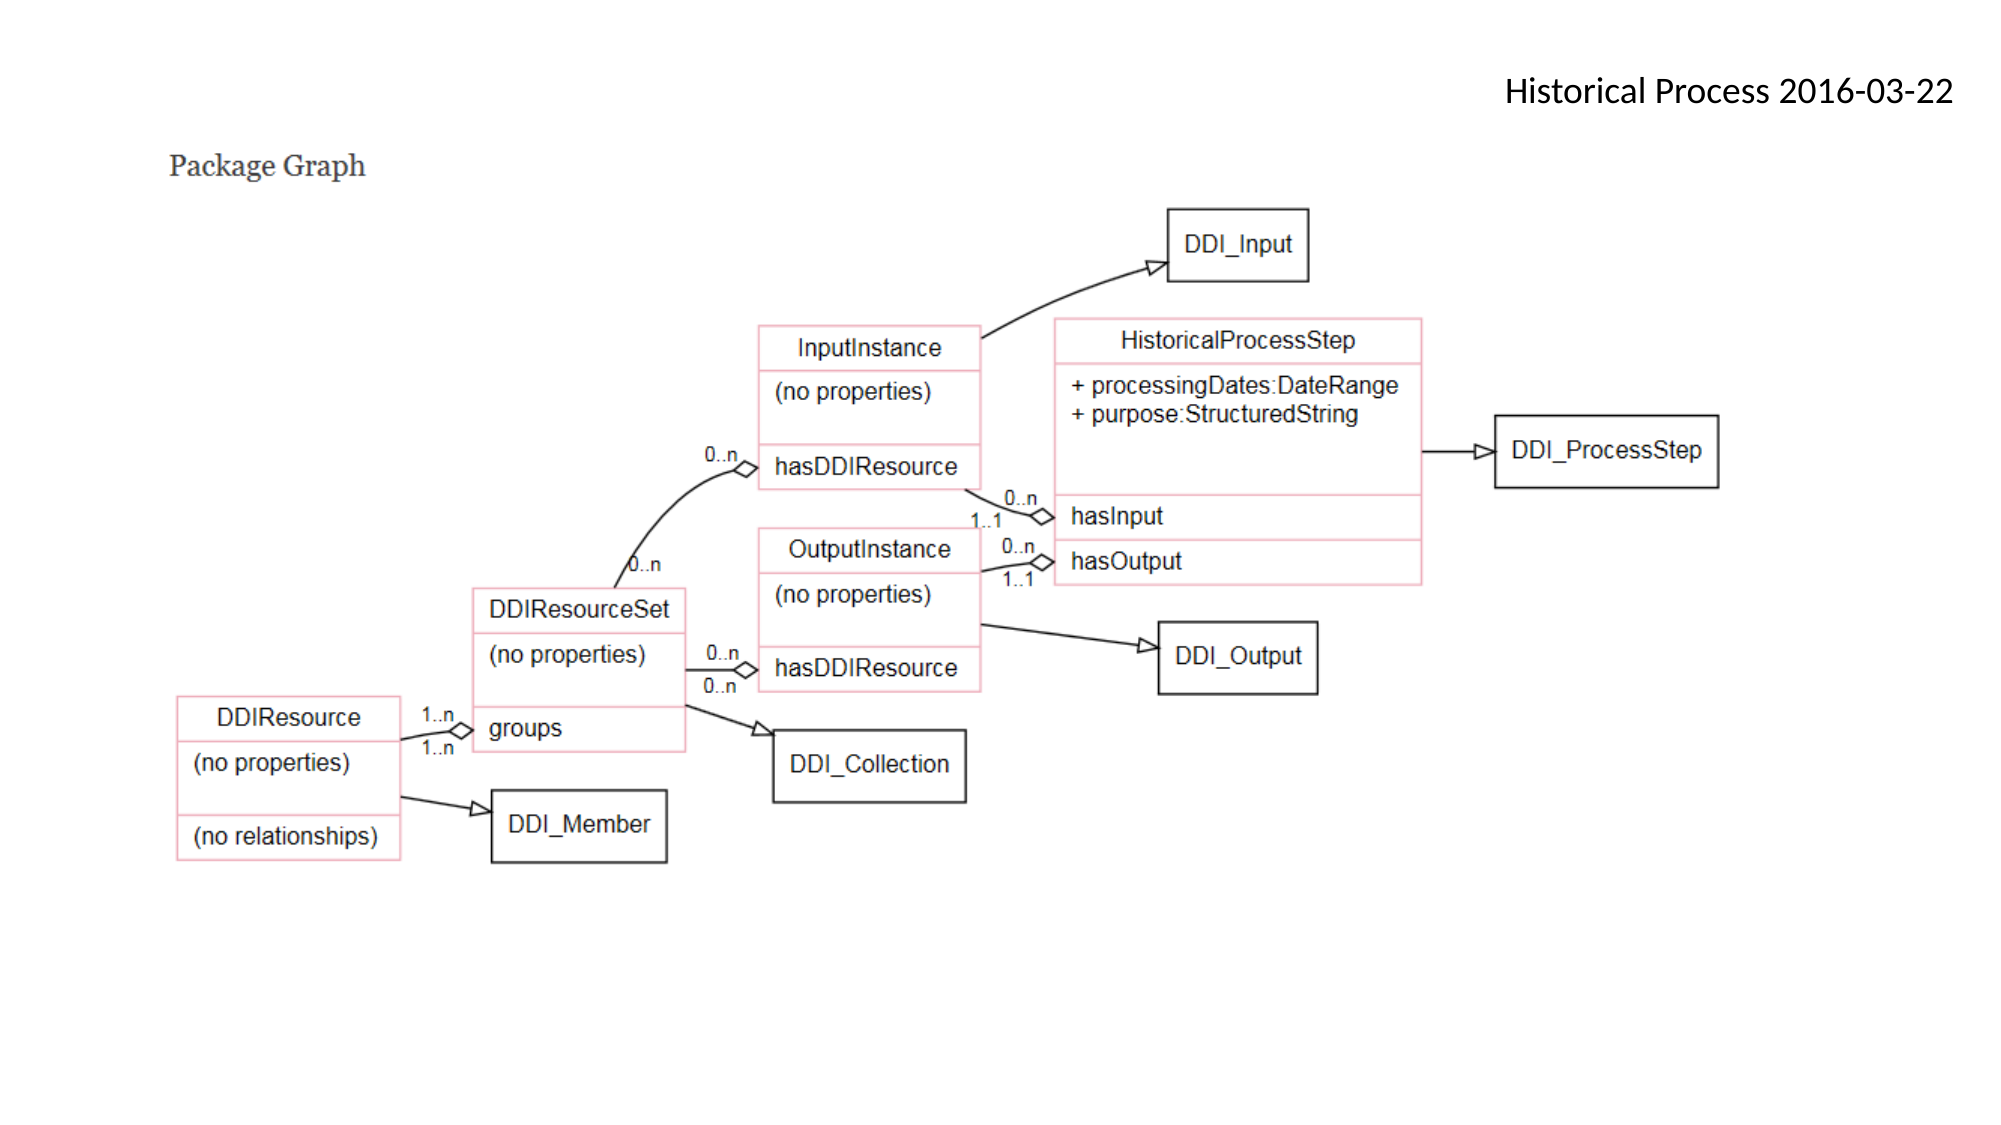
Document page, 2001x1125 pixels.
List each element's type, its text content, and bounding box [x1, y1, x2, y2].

text_box Historical Process 2016-03-22 [1490, 58, 1969, 119]
picture [141, 119, 1792, 971]
